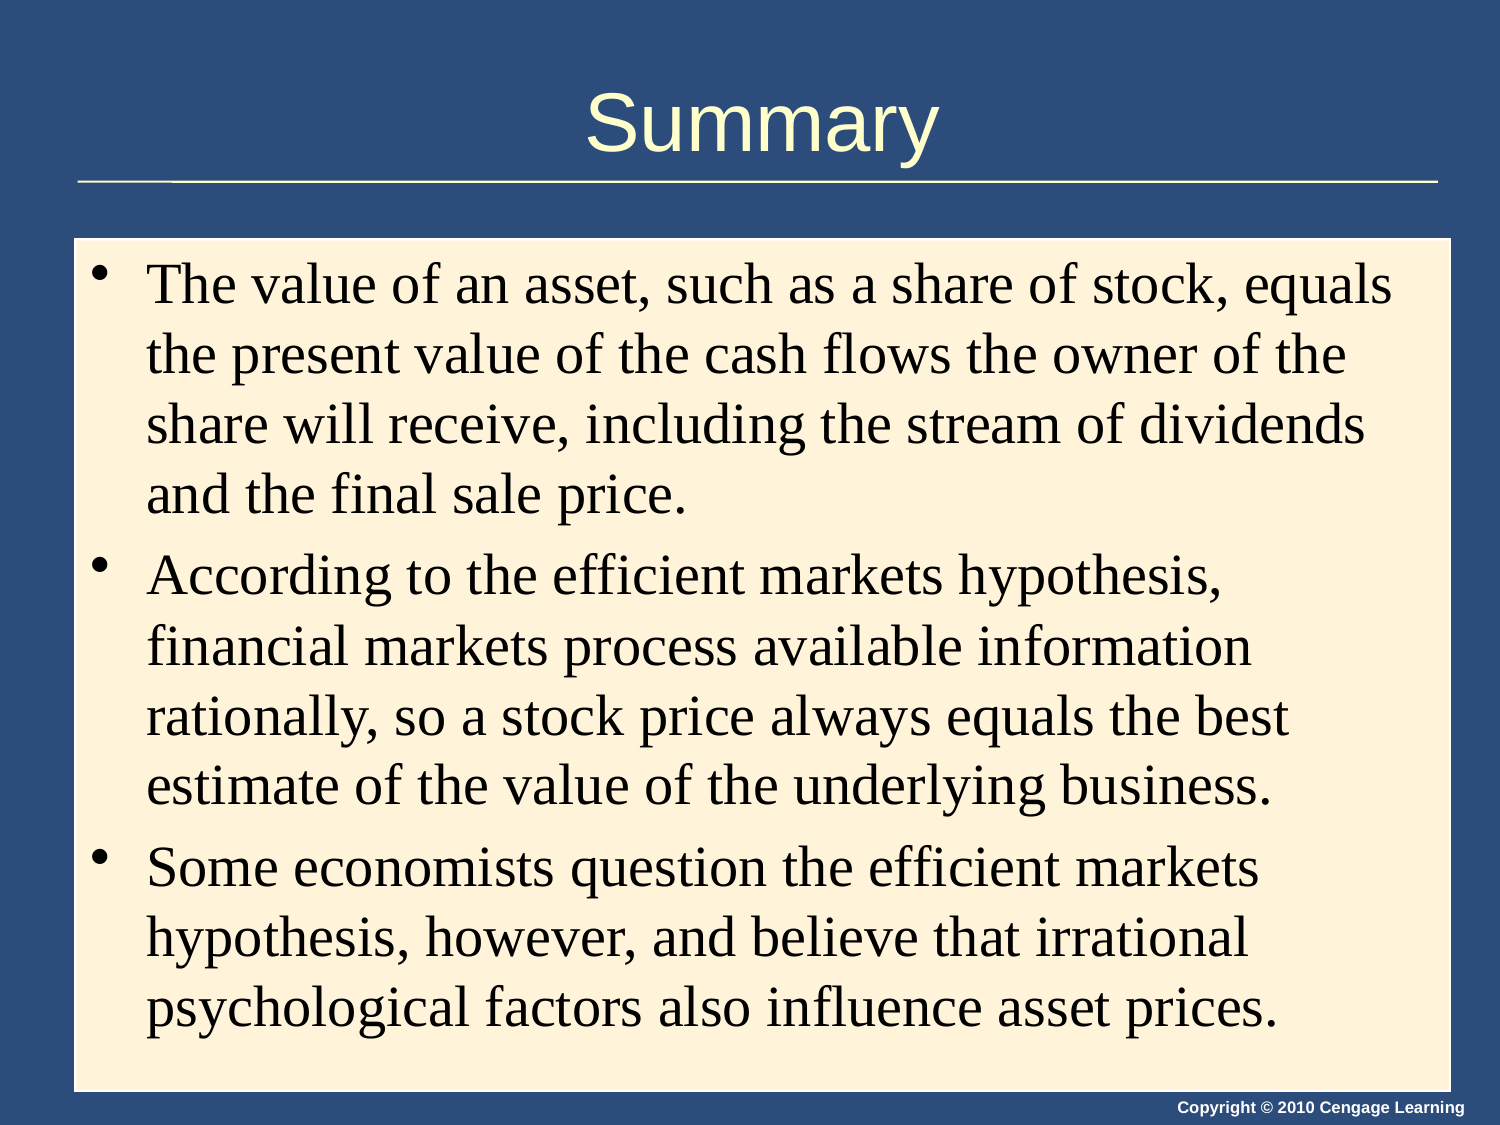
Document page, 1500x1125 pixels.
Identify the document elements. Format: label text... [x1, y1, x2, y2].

list The value of an asset, such as a share of stock, equals the present value of the cash flows the owner of the share will receive, including the stream of dividends and the final sale price. According to the efficient markets hypothesis, financial markets process available information rationally, so a stock price always equals the best estimate of the value of the underlying business. Some economists question the efficient markets hypothesis, however, and believe that irrational psychological factors also influence asset prices. [74, 237, 1450, 1090]
picture [74, 238, 1451, 1092]
title Summary [74, 24, 1451, 226]
